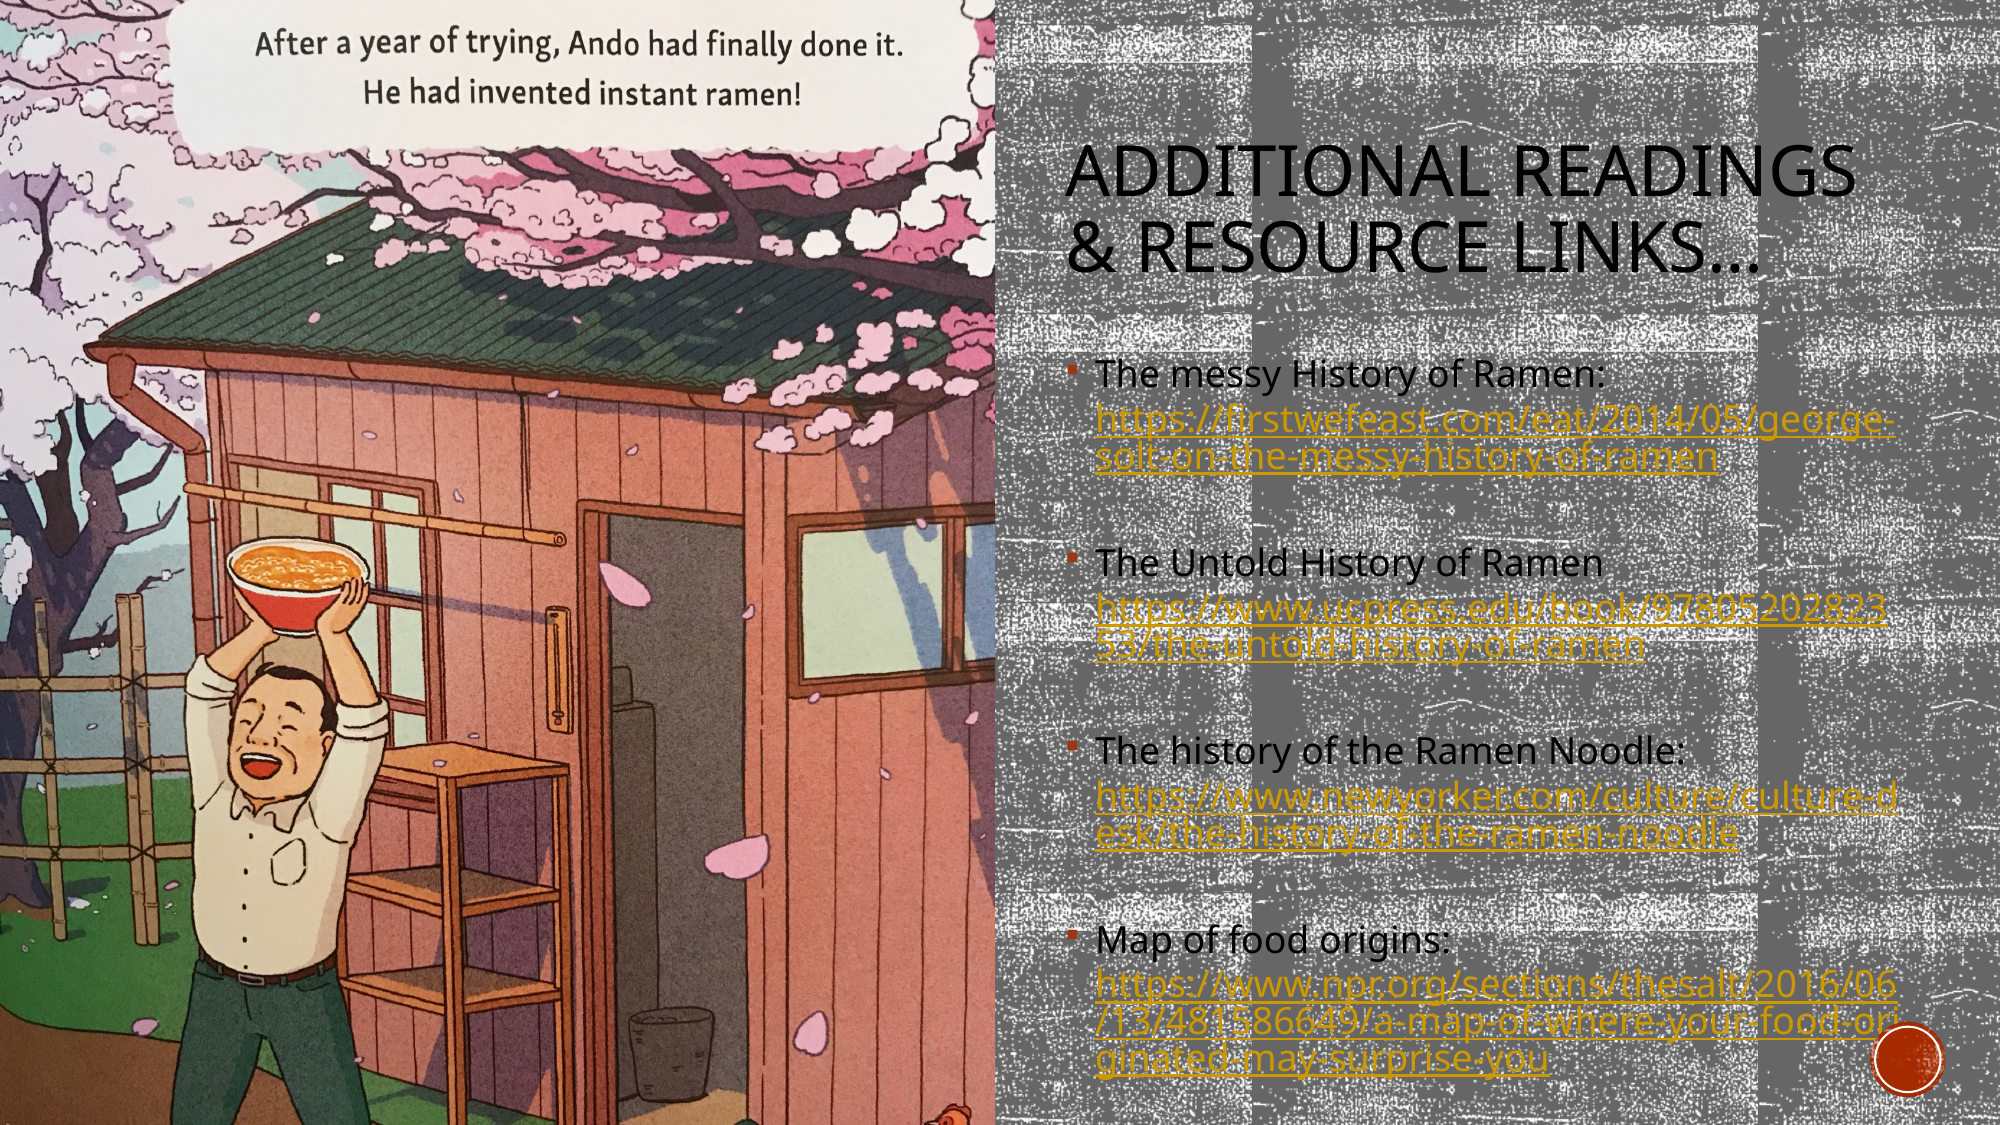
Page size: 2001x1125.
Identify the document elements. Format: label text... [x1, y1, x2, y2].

picture [0, 0, 996, 1125]
title Additional Readings & resource links… [1050, 79, 1920, 344]
list The messy History of Ramen: https://firstwefeast.com/eat/2014/05/george-solt-on-the-messy-history-of-ramen The Untold History of Ramen https://www.ucpress.edu/book/9780520282353/the-untold-history-of-ramen The history of the Ramen Noodle: https://www.newyorker.com/culture/culture-desk/the-history-of-the-ramen-noodle Map of food origins: https://www.npr.org/sections/thesalt/2016/06/13/481586649/a-map-of-where-your-food-originated-may-surprise-you [1050, 348, 1920, 1013]
text_box [996, 0, 2000, 1125]
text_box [1872, 1024, 1943, 1096]
